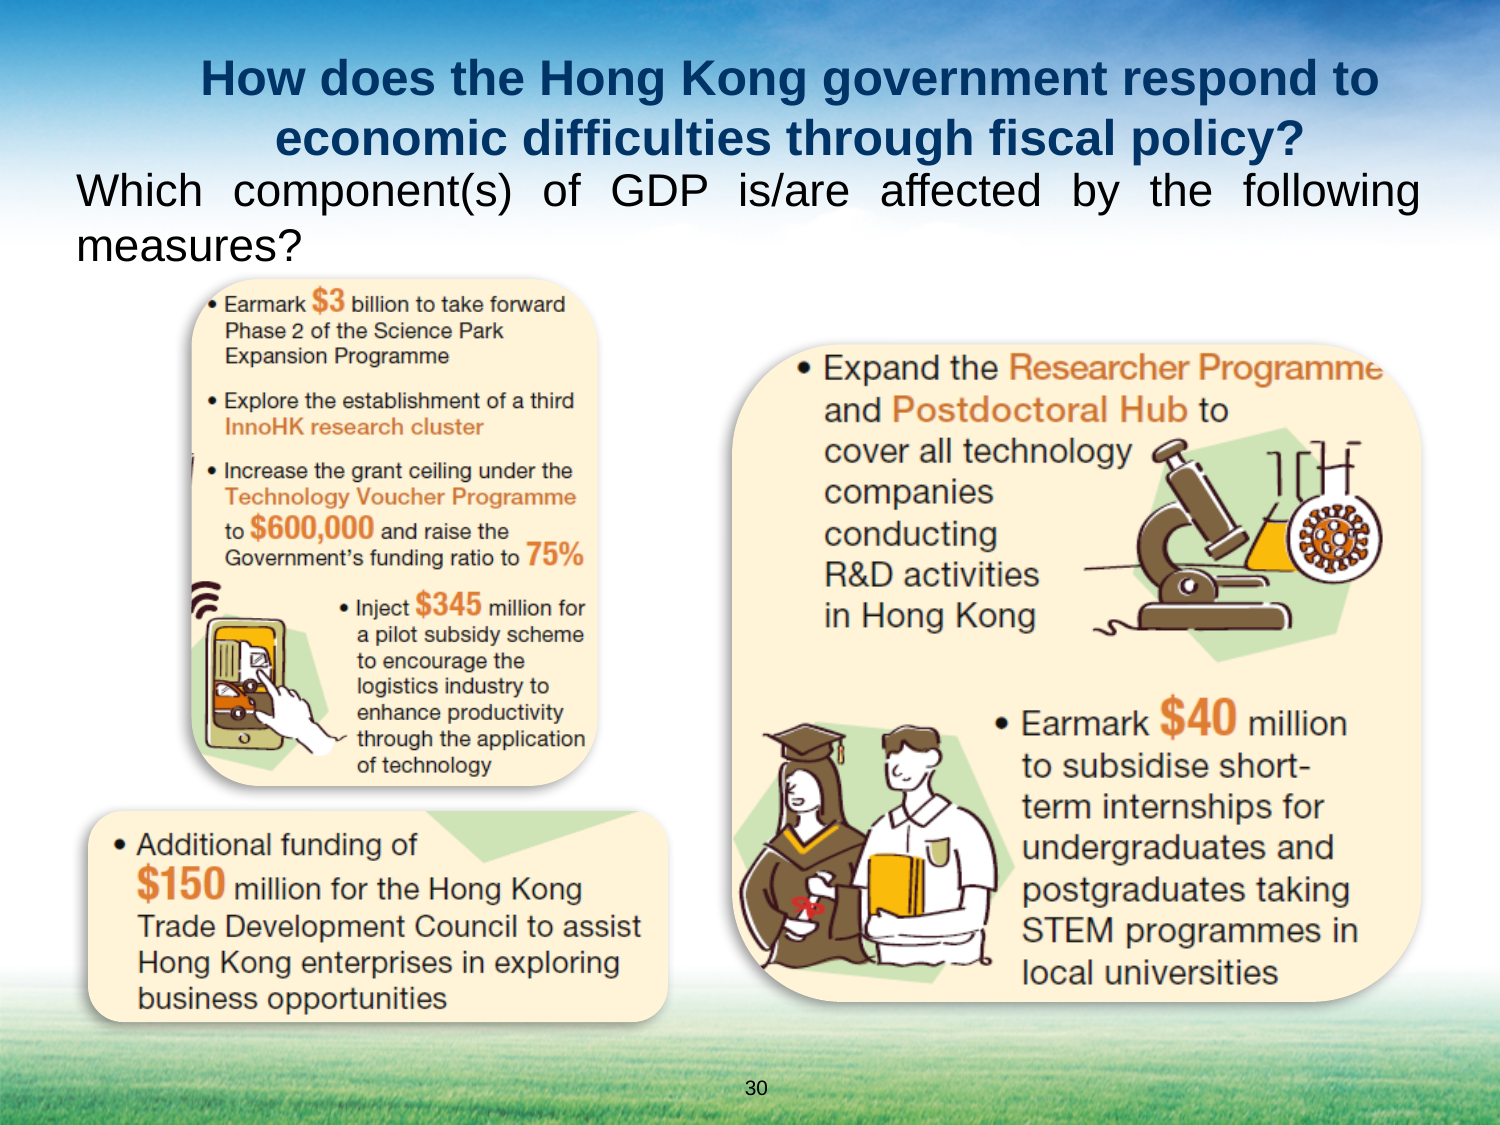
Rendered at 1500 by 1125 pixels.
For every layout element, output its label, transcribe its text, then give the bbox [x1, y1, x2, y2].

title How does the Hong Kong government respond to economic difficulties through fiscal policy? [143, 63, 1438, 146]
picture [0, 0, 1500, 1125]
slide_number 30 [687, 1066, 826, 1111]
text_box Which component(s) of GDP is/are affected by the following measures? [61, 152, 1438, 278]
